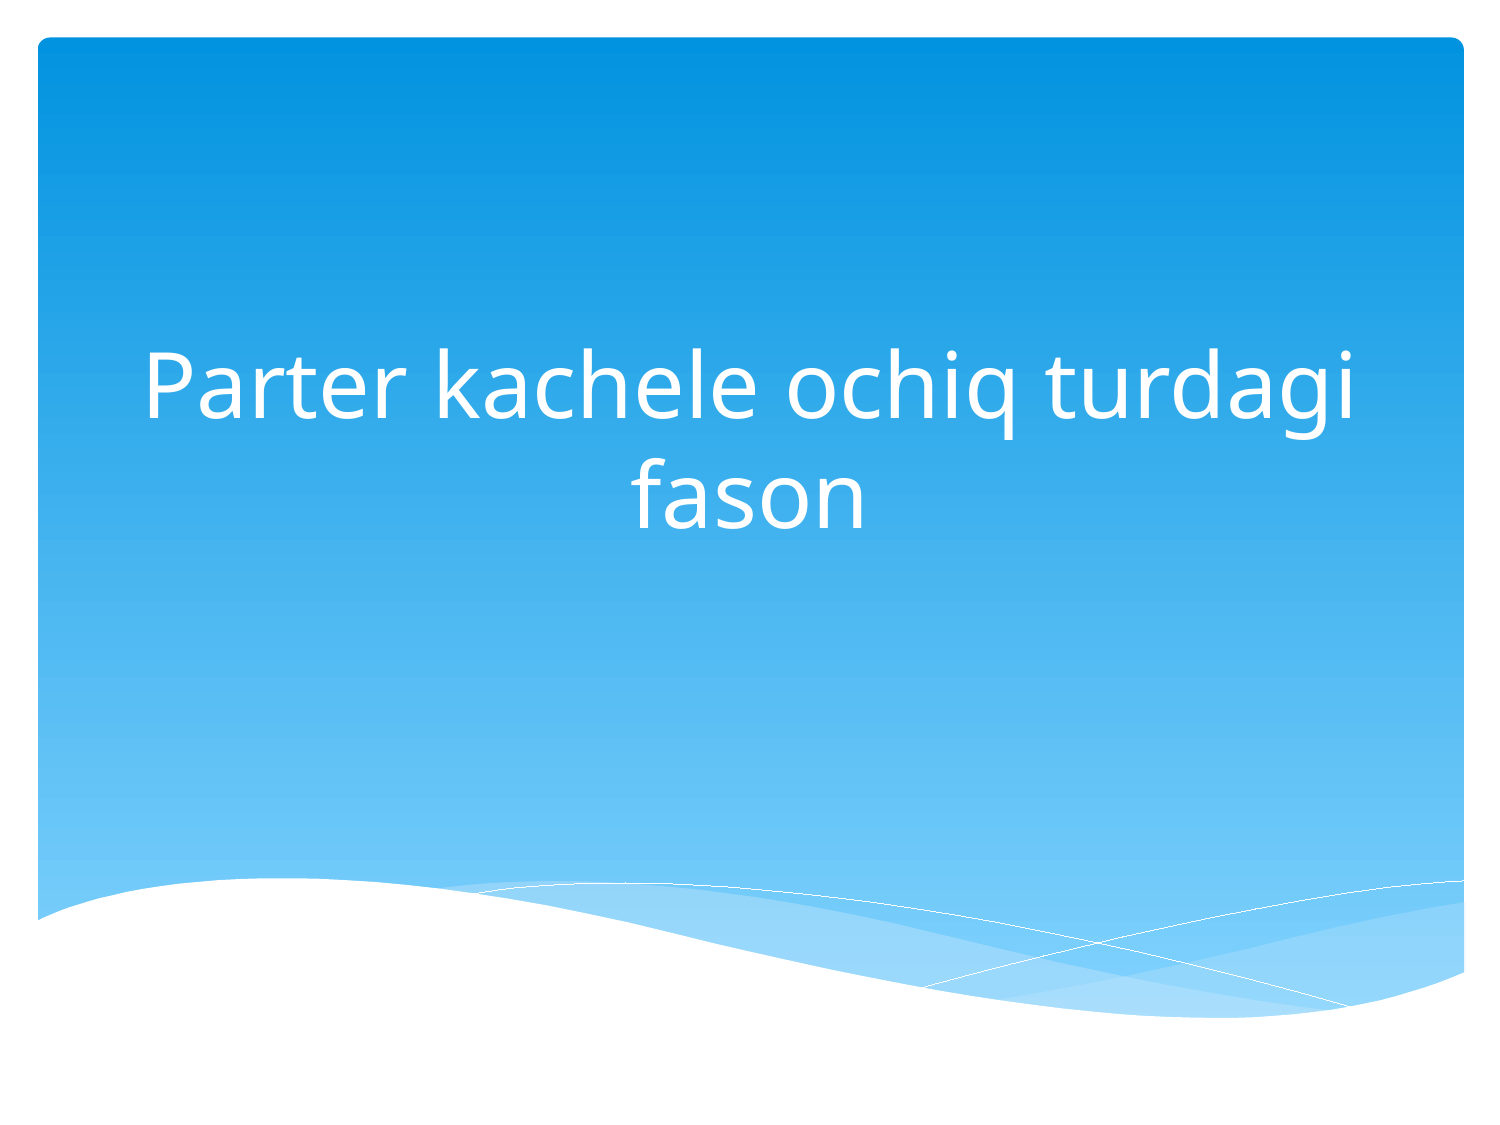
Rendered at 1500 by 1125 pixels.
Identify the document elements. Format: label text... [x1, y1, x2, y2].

title Parter kachele ochiq turdagi fason [112, 262, 1388, 555]
